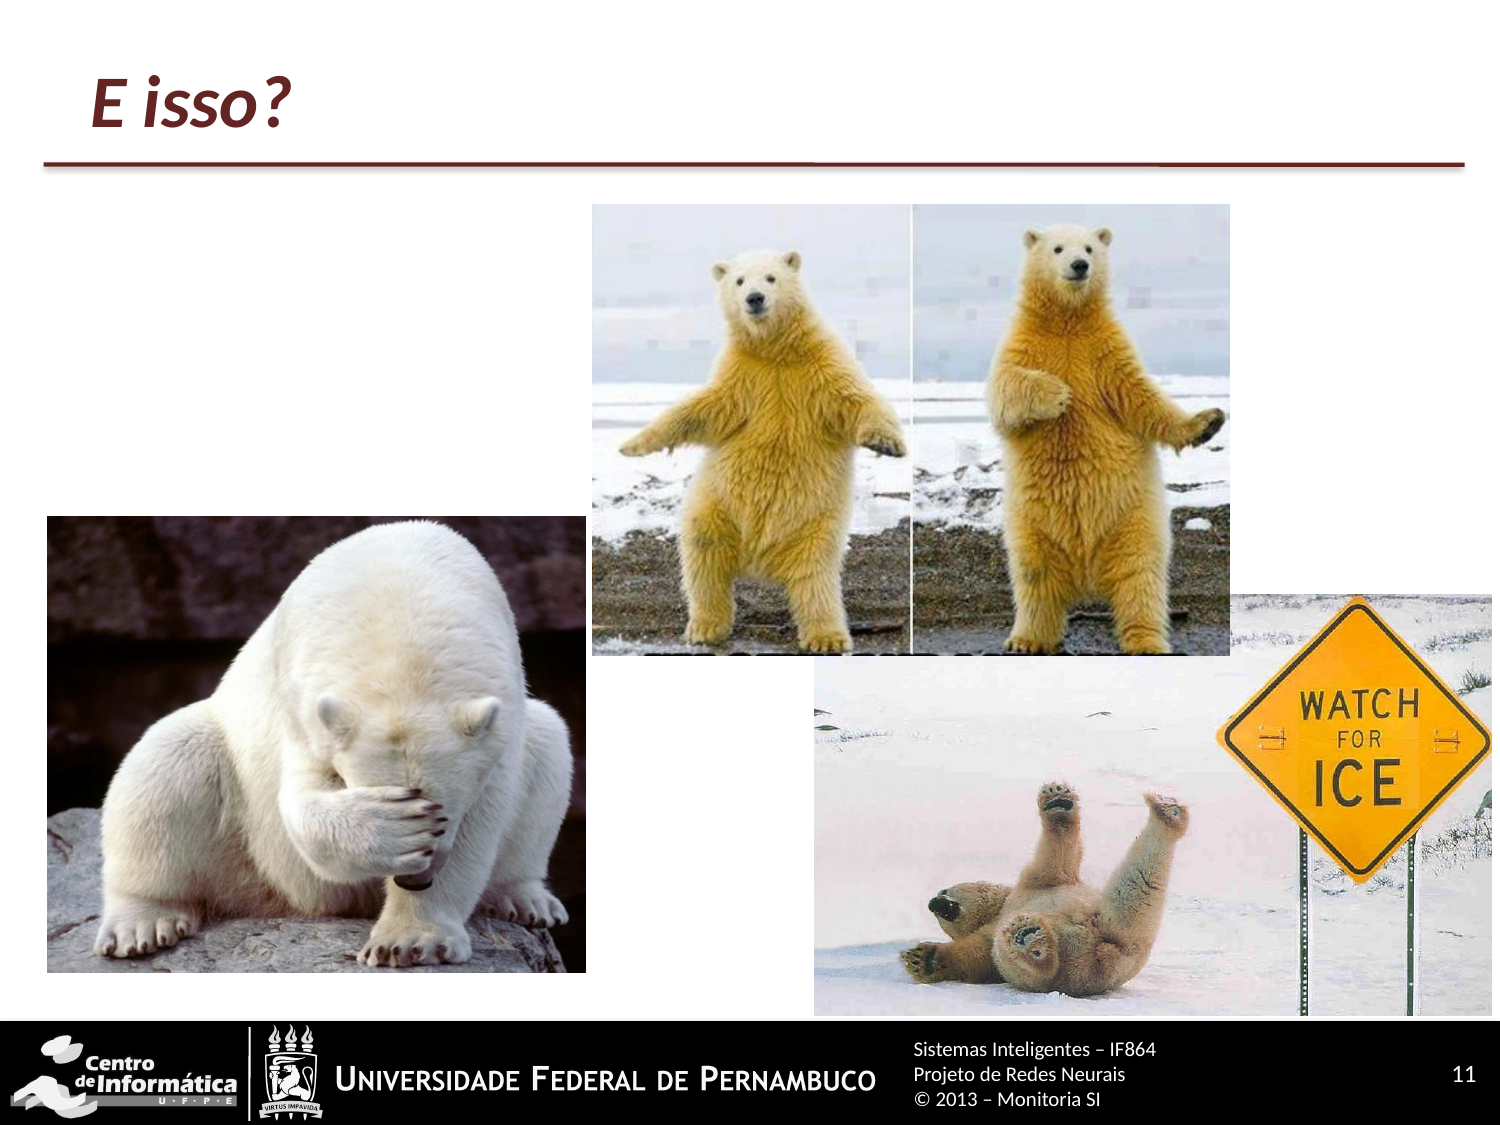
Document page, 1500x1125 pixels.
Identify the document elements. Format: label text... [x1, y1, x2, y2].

footer Sistemas Inteligentes – IF864 Projeto de Redes Neurais © 2013 – Monitoria SI [898, 1042, 1425, 1103]
picture [591, 204, 1492, 1016]
picture [47, 516, 586, 973]
title E isso? [75, 45, 1425, 150]
picture [7, 1031, 241, 1122]
picture [256, 1024, 880, 1125]
slide_number 11 [1429, 1042, 1492, 1103]
